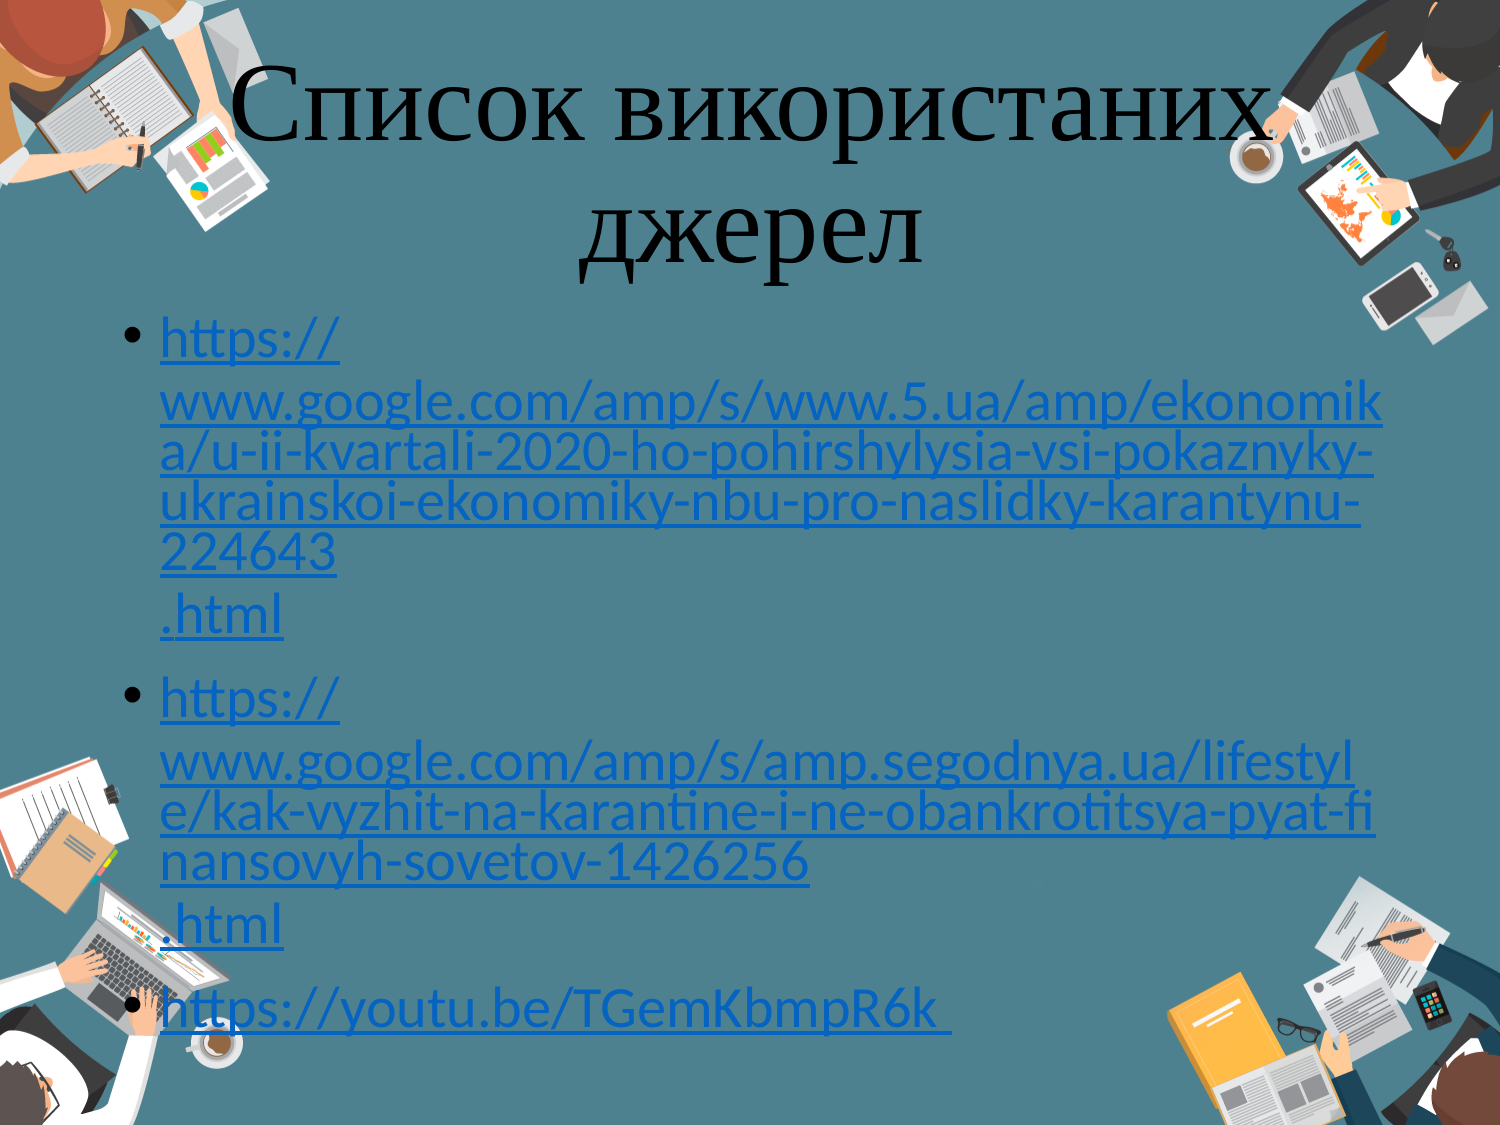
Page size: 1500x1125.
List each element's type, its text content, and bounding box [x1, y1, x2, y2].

picture [0, 0, 1500, 1125]
title Список використаних джерел [109, 84, 1396, 246]
list https://www.google.com/amp/s/www.5.ua/amp/ekonomika/u-ii-kvartali-2020-ho-pohirshylysia-vsi-pokaznyky-ukrainskoi-ekonomiky-nbu-pro-naslidky-karantynu-224643.html https://www.google.com/amp/s/amp.segodnya.ua/lifestyle/kak-vyzhit-na-karantine-i-ne-obankrotitsya-pyat-finansovyh-sovetov-1426256.html https://youtu.be/TGemKbmpR6k [107, 299, 1399, 1073]
